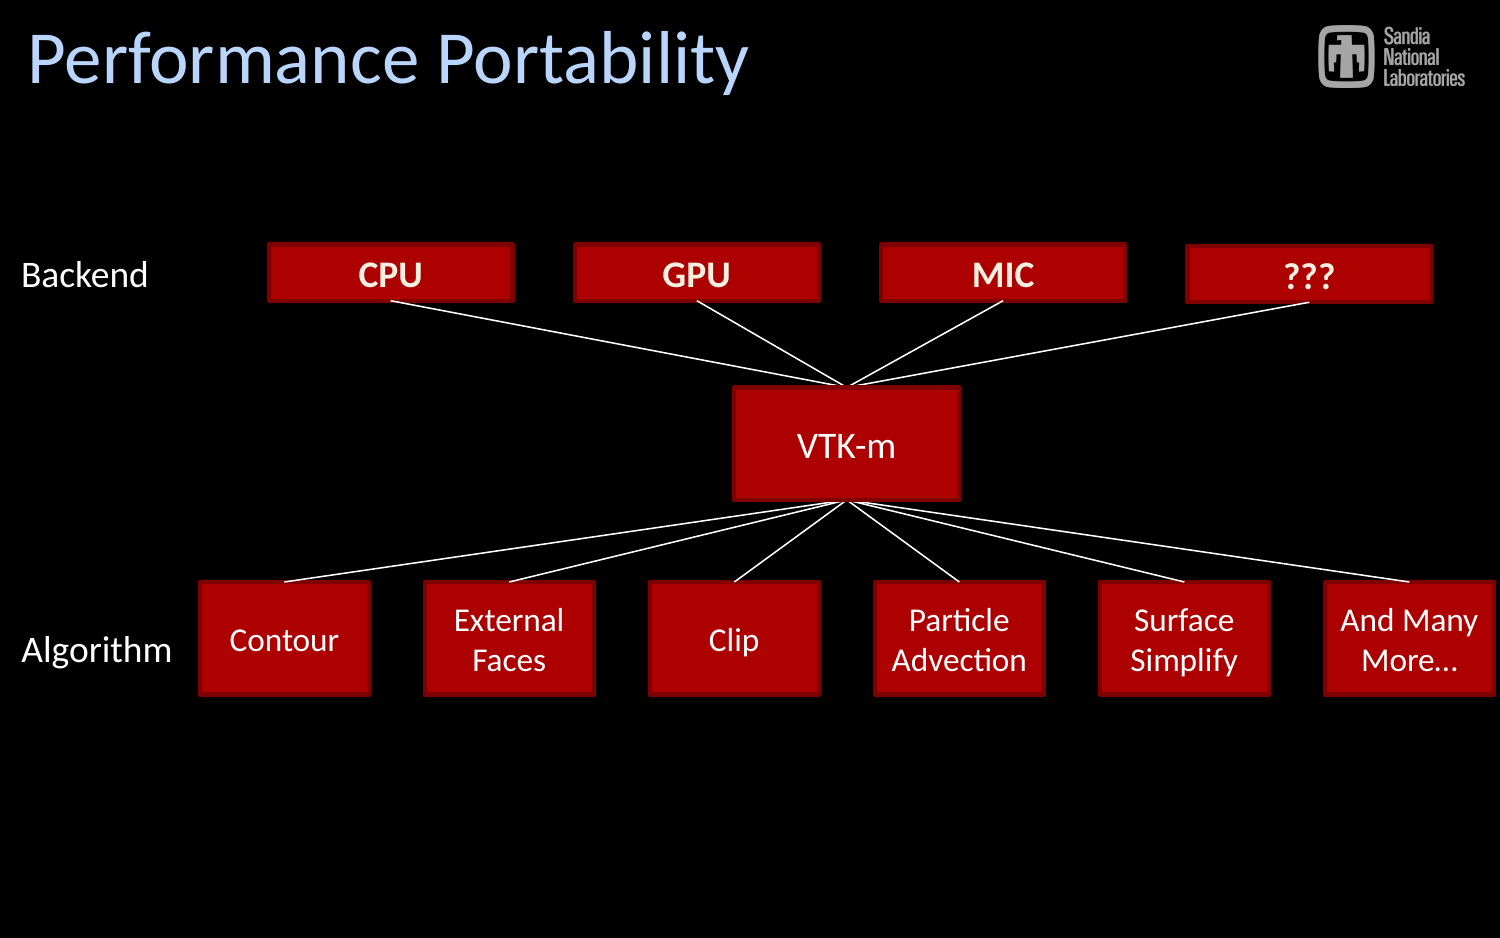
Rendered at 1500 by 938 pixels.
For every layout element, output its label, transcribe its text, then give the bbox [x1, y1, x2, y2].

title Performance Portability [12, 0, 1338, 108]
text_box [5, 242, 1494, 695]
picture [1338, 24, 1467, 89]
